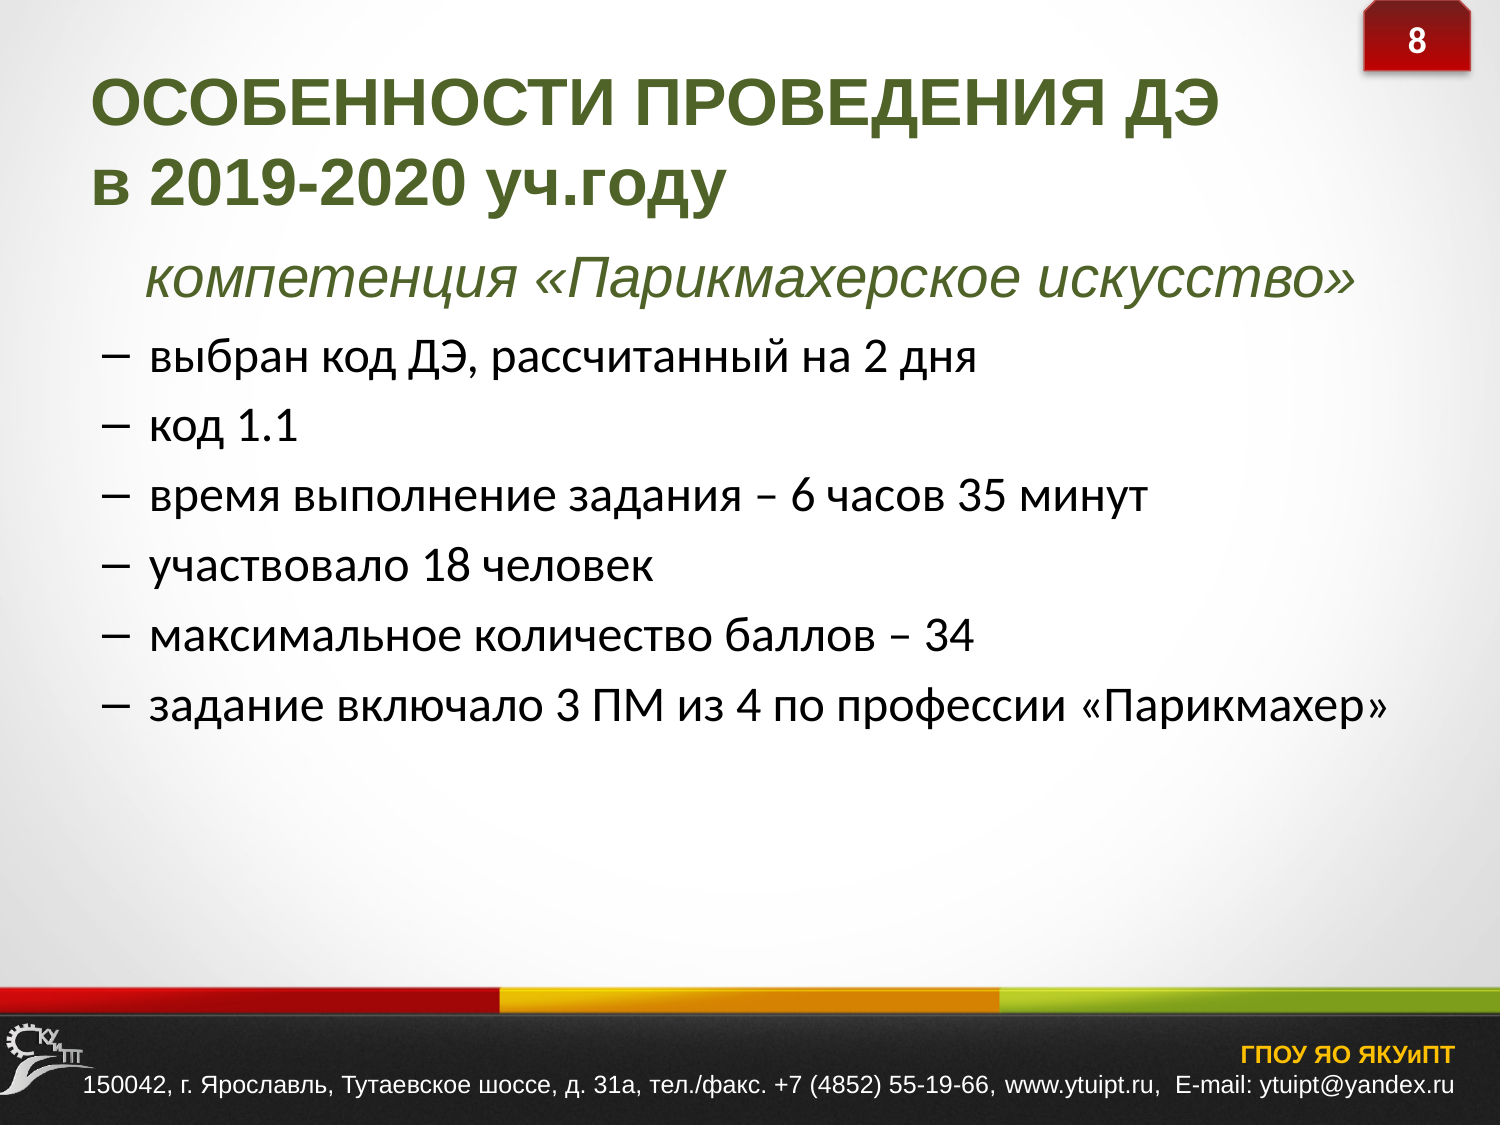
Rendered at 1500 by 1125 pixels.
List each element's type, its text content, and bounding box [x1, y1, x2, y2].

picture [0, 0, 1500, 1125]
text_box ГПОУ ЯО ЯКУиПТ 150042, г. Ярославль, Тутаевское шоссе, д. 31а, тел./факс. +7 (4852) 55-19-66, www.ytuipt.ru, E-mail: ytuipt@yandex.ru [29, 1029, 1471, 1108]
title ОСОБЕННОСТИ ПРОВЕДЕНИЯ ДЭ в 2019-2020 уч.году [75, 45, 1425, 233]
text_box компетенция «Парикмахерское искусство» [76, 231, 1427, 338]
list выбран код ДЭ, рассчитанный на 2 дня код 1.1 время выполнение задания – 6 часов 35 минут участвовало 18 человек максимальное количество баллов – 34 задание включало 3 ПМ из 4 по профессии «Парикмахер» [75, 314, 1425, 978]
text_box 8 [1363, 0, 1472, 72]
